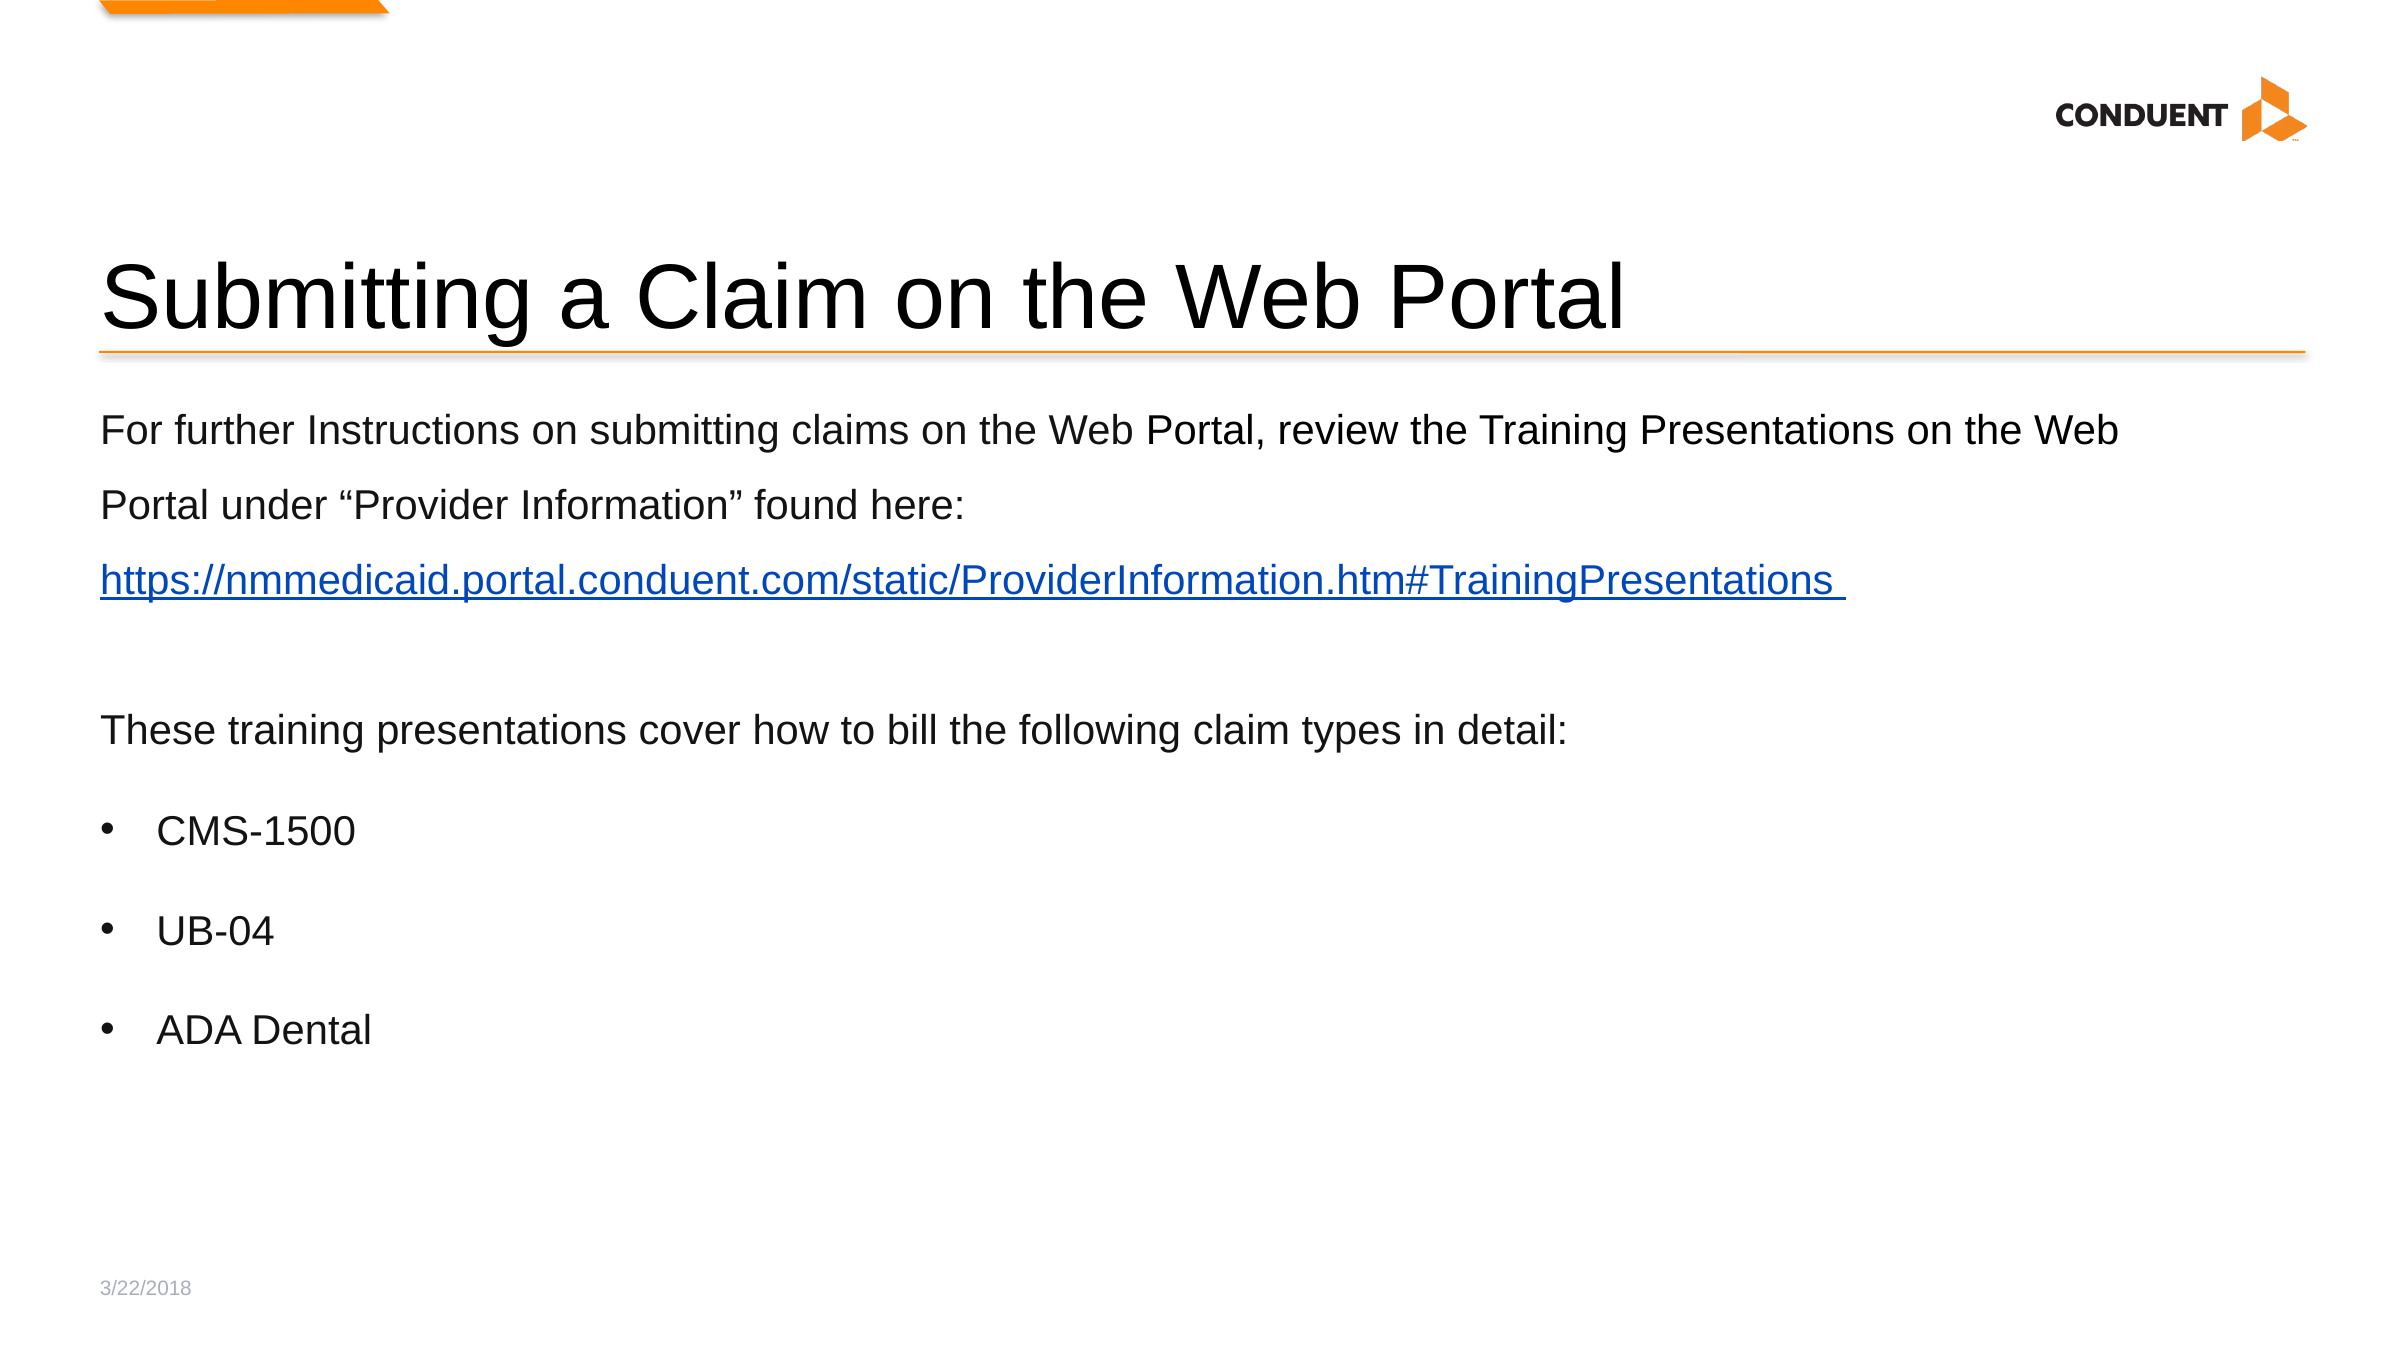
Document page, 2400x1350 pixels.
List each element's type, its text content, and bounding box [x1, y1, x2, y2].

title Submitting a Claim on the Web Portal [85, 229, 2314, 455]
list For further Instructions on submitting claims on the Web Portal, review the Training Presentations on the Web Portal under “Provider Information” found here: https://nmmedicaid.portal.conduent.com/static/ProviderInformation.htm#TrainingPresentations These training presentations cover how to bill the following claim types in detail: CMS-1500 UB-04 ADA Dental [85, 370, 2197, 1116]
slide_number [78, 1251, 306, 1324]
